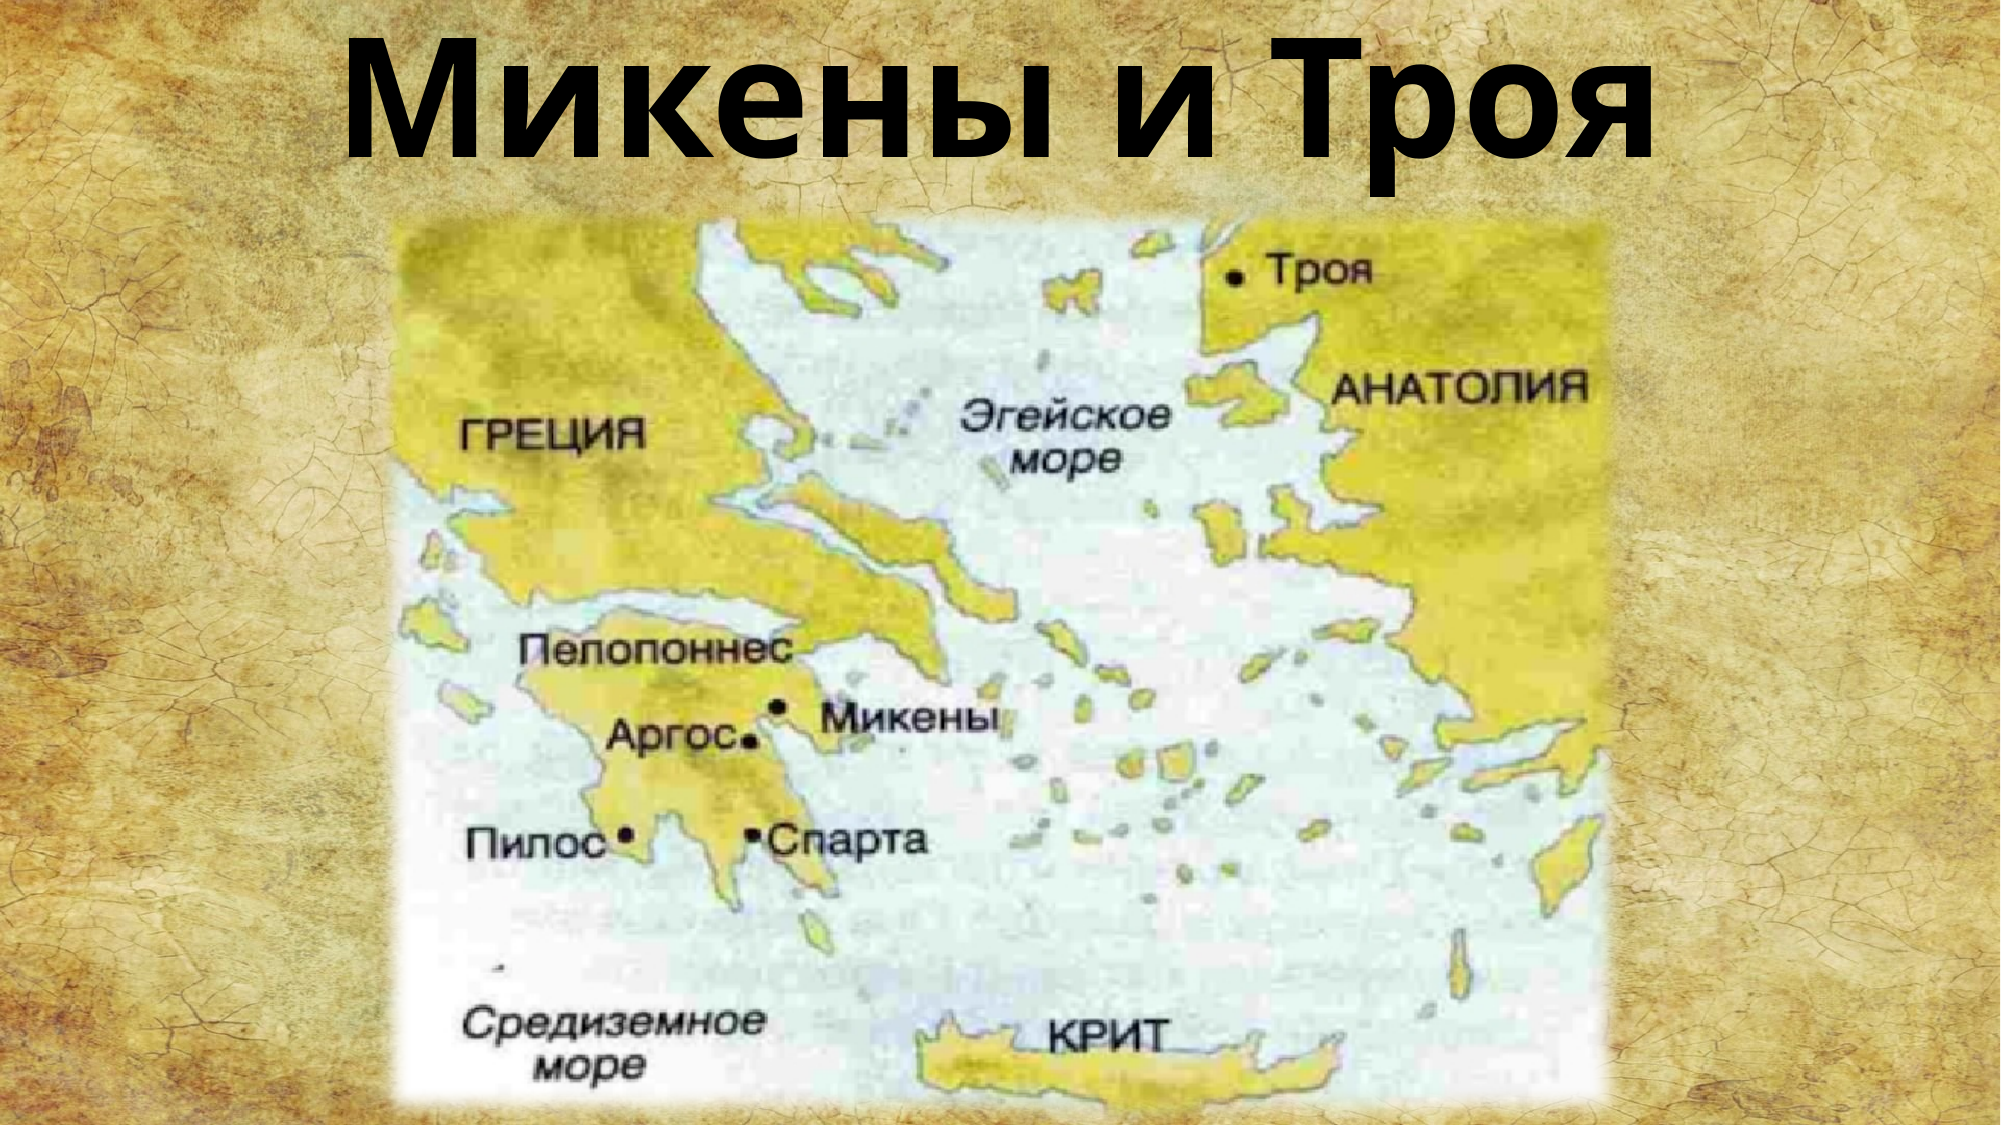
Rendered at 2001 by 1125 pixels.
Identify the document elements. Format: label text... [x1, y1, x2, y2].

picture [0, 0, 2001, 1125]
title Микены и Троя [249, 0, 1750, 202]
